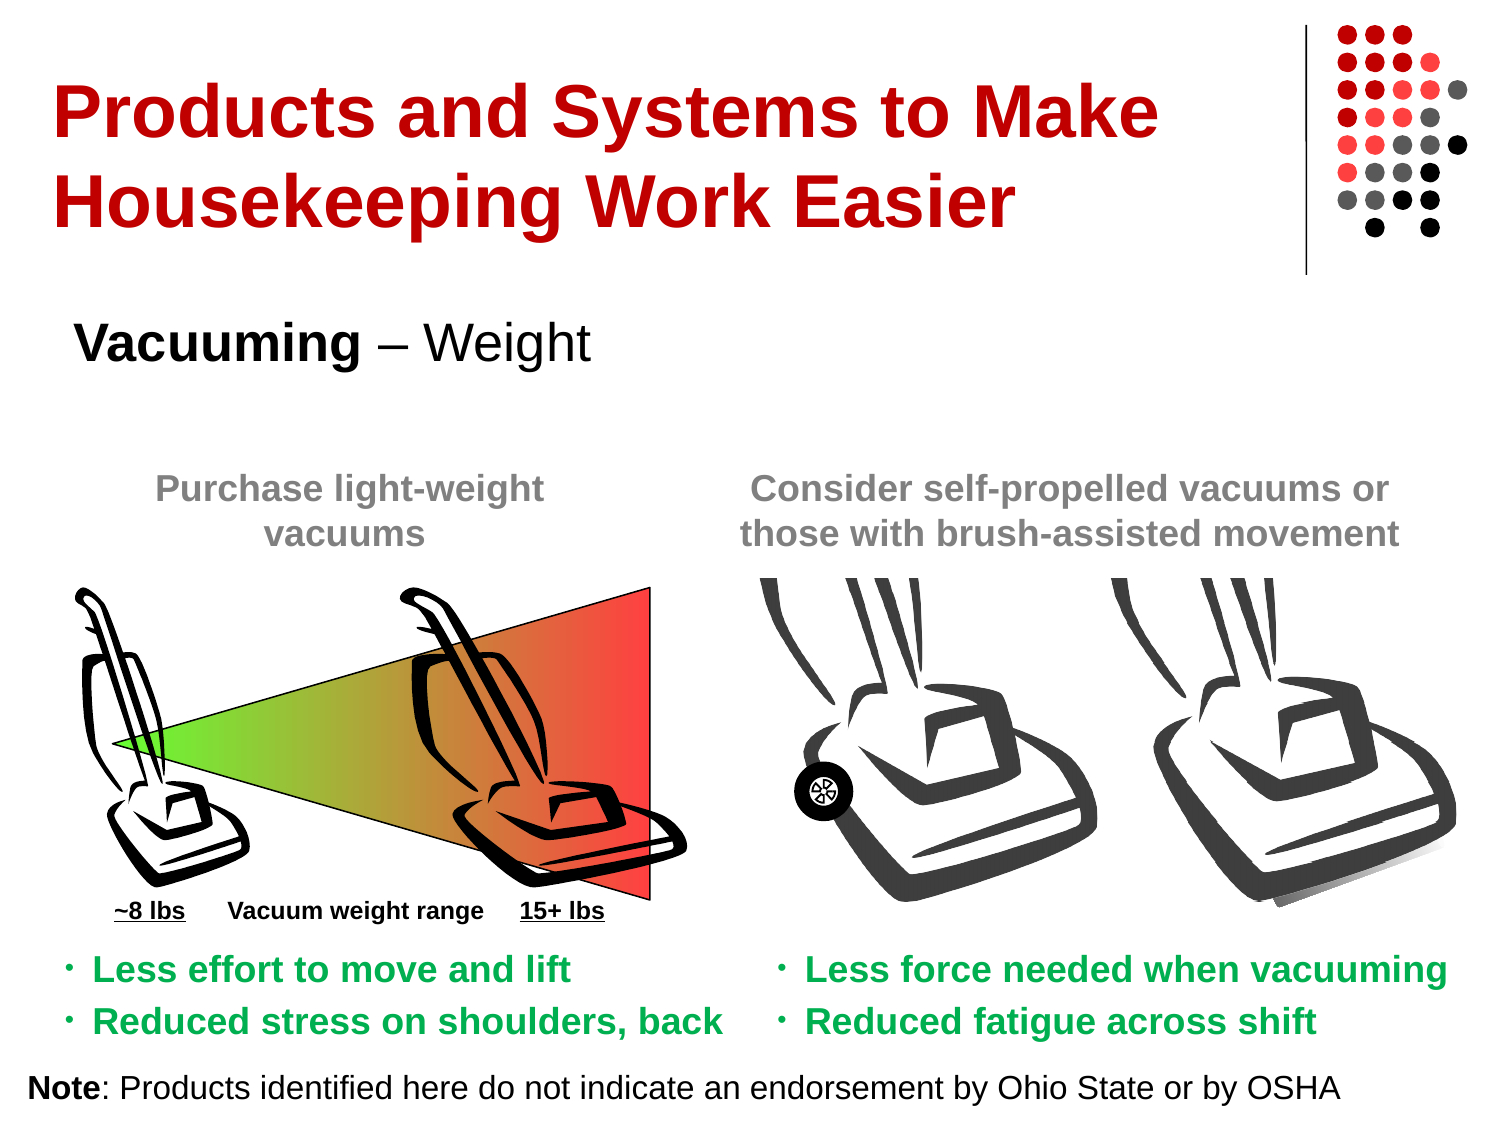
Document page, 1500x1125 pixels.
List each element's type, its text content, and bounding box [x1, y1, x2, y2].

text_box [254, 661, 394, 826]
text_box Purchase light-weight vacuums [81, 456, 619, 562]
text_box Vacuuming – Weight [58, 299, 1475, 380]
picture [737, 578, 1457, 902]
text_box Vacuum weight range [124, 887, 588, 933]
text_box [639, 897, 650, 901]
text_box Less force needed when vacuuming Reduced fatigue across shift [762, 937, 1475, 1050]
text_box Consider self-propelled vacuums or those with brush-assisted movement [690, 456, 1450, 562]
text_box ~8 lbs [74, 896, 124, 933]
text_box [793, 761, 854, 822]
title Products and Systems to Make Housekeeping Work Easier [37, 37, 1301, 251]
text_box Less effort to move and lift Reduced stress on shoulders, back [50, 937, 750, 1050]
text_box 15+ lbs [588, 897, 638, 933]
picture [74, 587, 251, 888]
picture [399, 587, 688, 888]
text_box Note: Products identified here do not indicate an endorsement by Ohio State or by OSHA [12, 1058, 1400, 1114]
